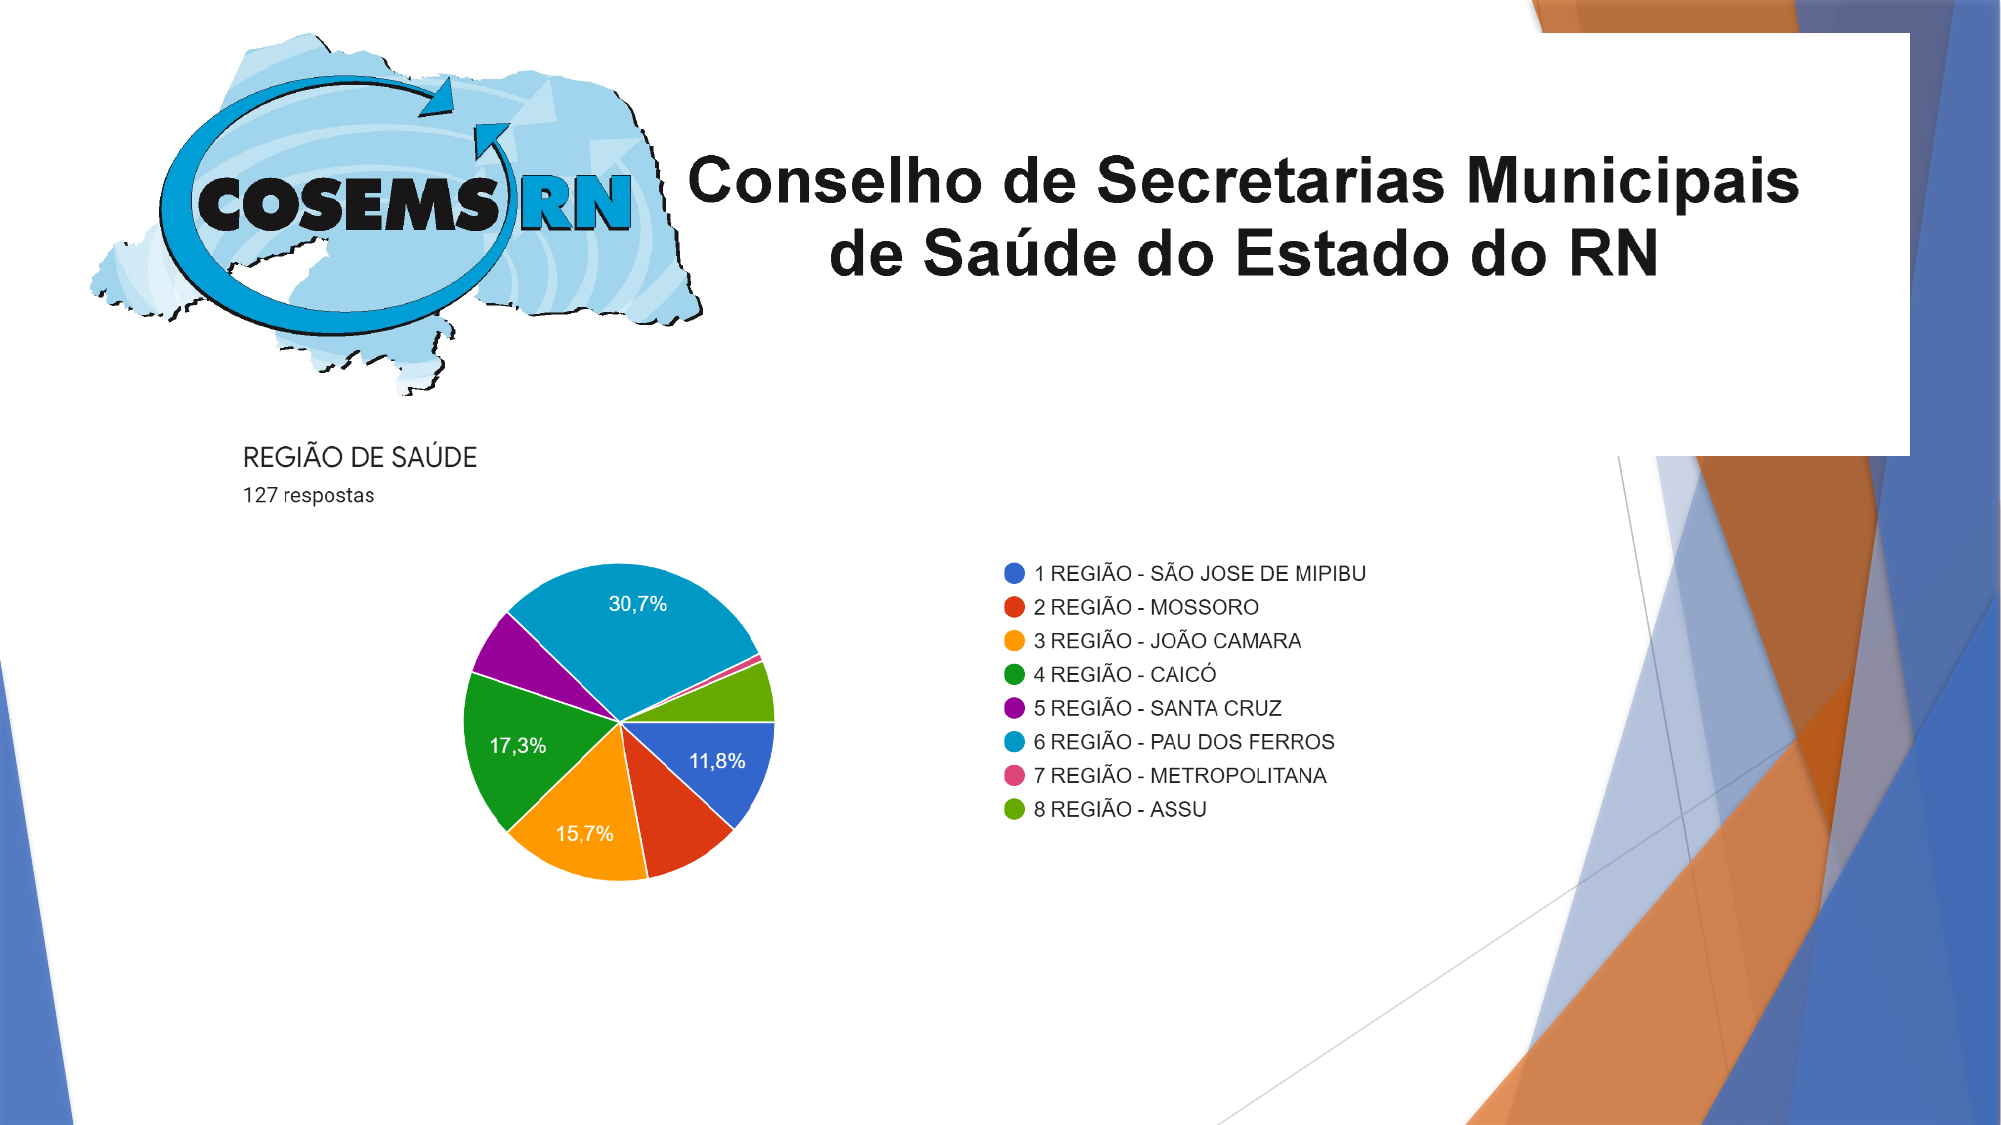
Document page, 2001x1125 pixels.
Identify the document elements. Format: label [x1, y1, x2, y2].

picture [89, 33, 1911, 943]
